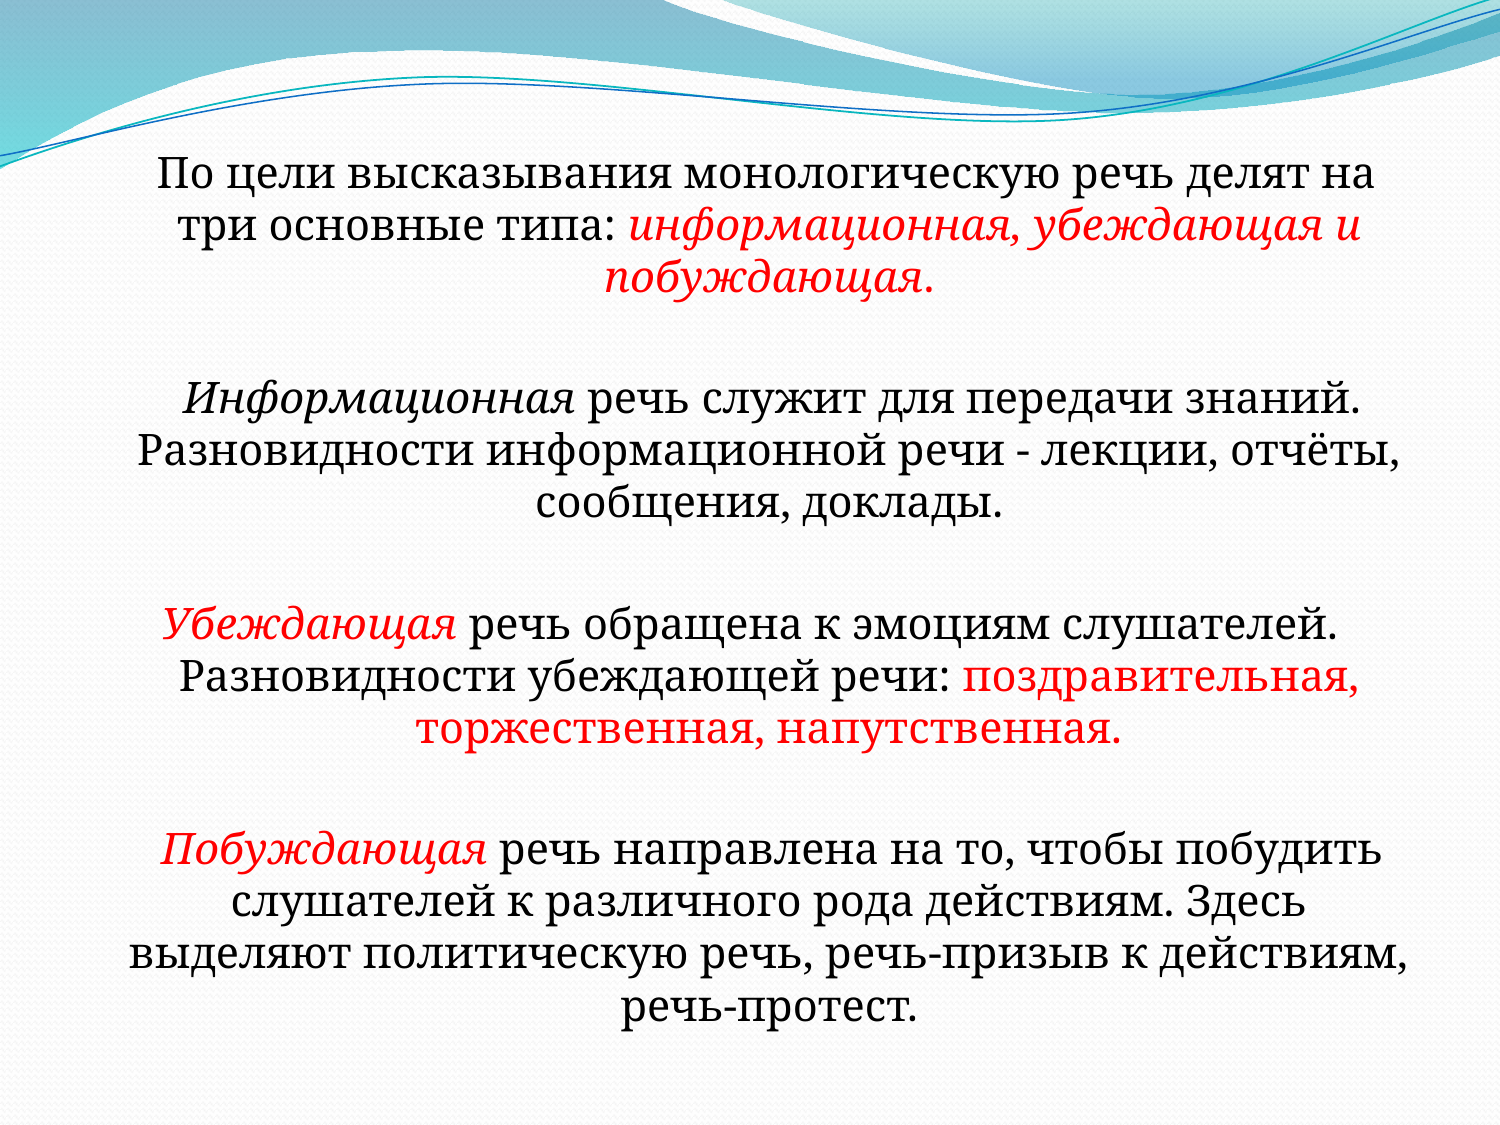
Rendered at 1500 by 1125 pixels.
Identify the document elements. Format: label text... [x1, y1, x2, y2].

list По цели высказывания монологическую речь делят на три основные типа: информационная, убеждающая и побуждающая. Информационная речь служит для передачи знаний. Разновидности информационной речи - лекции, отчёты, сообщения, доклады. Убеждающая речь обращена к эмоциям слушателей. Разновидности убеждающей речи: поздравительная, торжественная, напутственная. Побуждающая речь направлена на то, чтобы побудить слушателей к различного рода действиям. Здесь выделяют политическую речь, речь-призыв к действиям, речь-протест. [75, 137, 1425, 1038]
